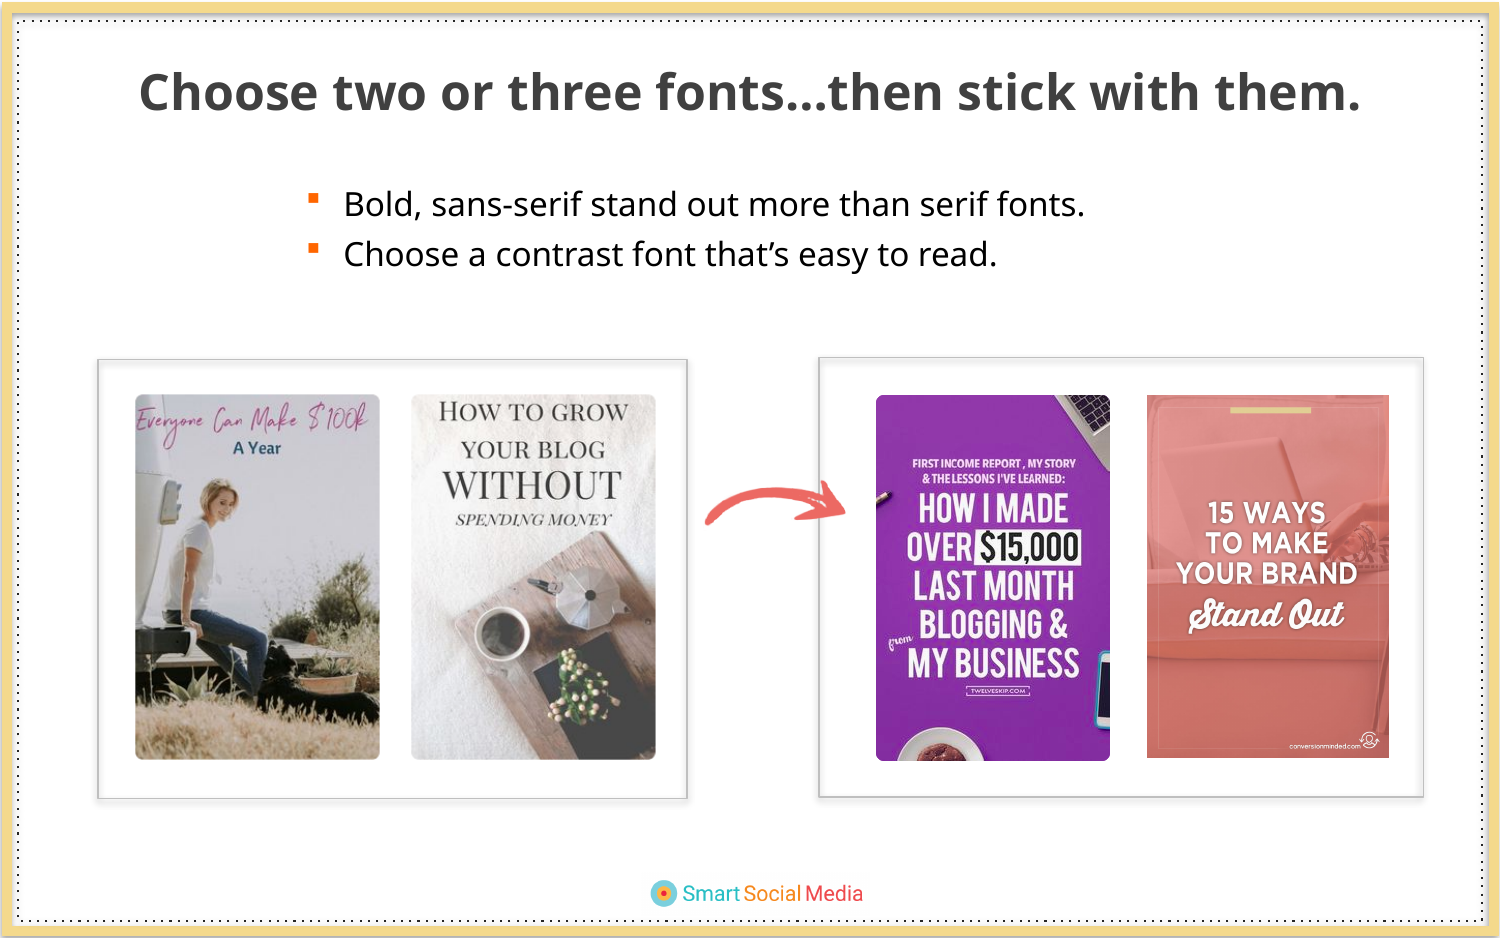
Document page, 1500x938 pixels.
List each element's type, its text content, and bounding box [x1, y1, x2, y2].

text_box [818, 357, 1424, 798]
text_box [97, 359, 688, 799]
picture [124, 382, 390, 768]
picture [402, 382, 668, 767]
picture [641, 872, 870, 916]
picture [870, 391, 1114, 767]
text_box Bold, sans-serif stand out more than serif fonts. Choose a contrast font that’s easy to read. [291, 165, 1267, 280]
picture [686, 445, 863, 556]
picture [1146, 395, 1389, 758]
text_box Choose two or three fonts…then stick with them. [97, 53, 1404, 129]
